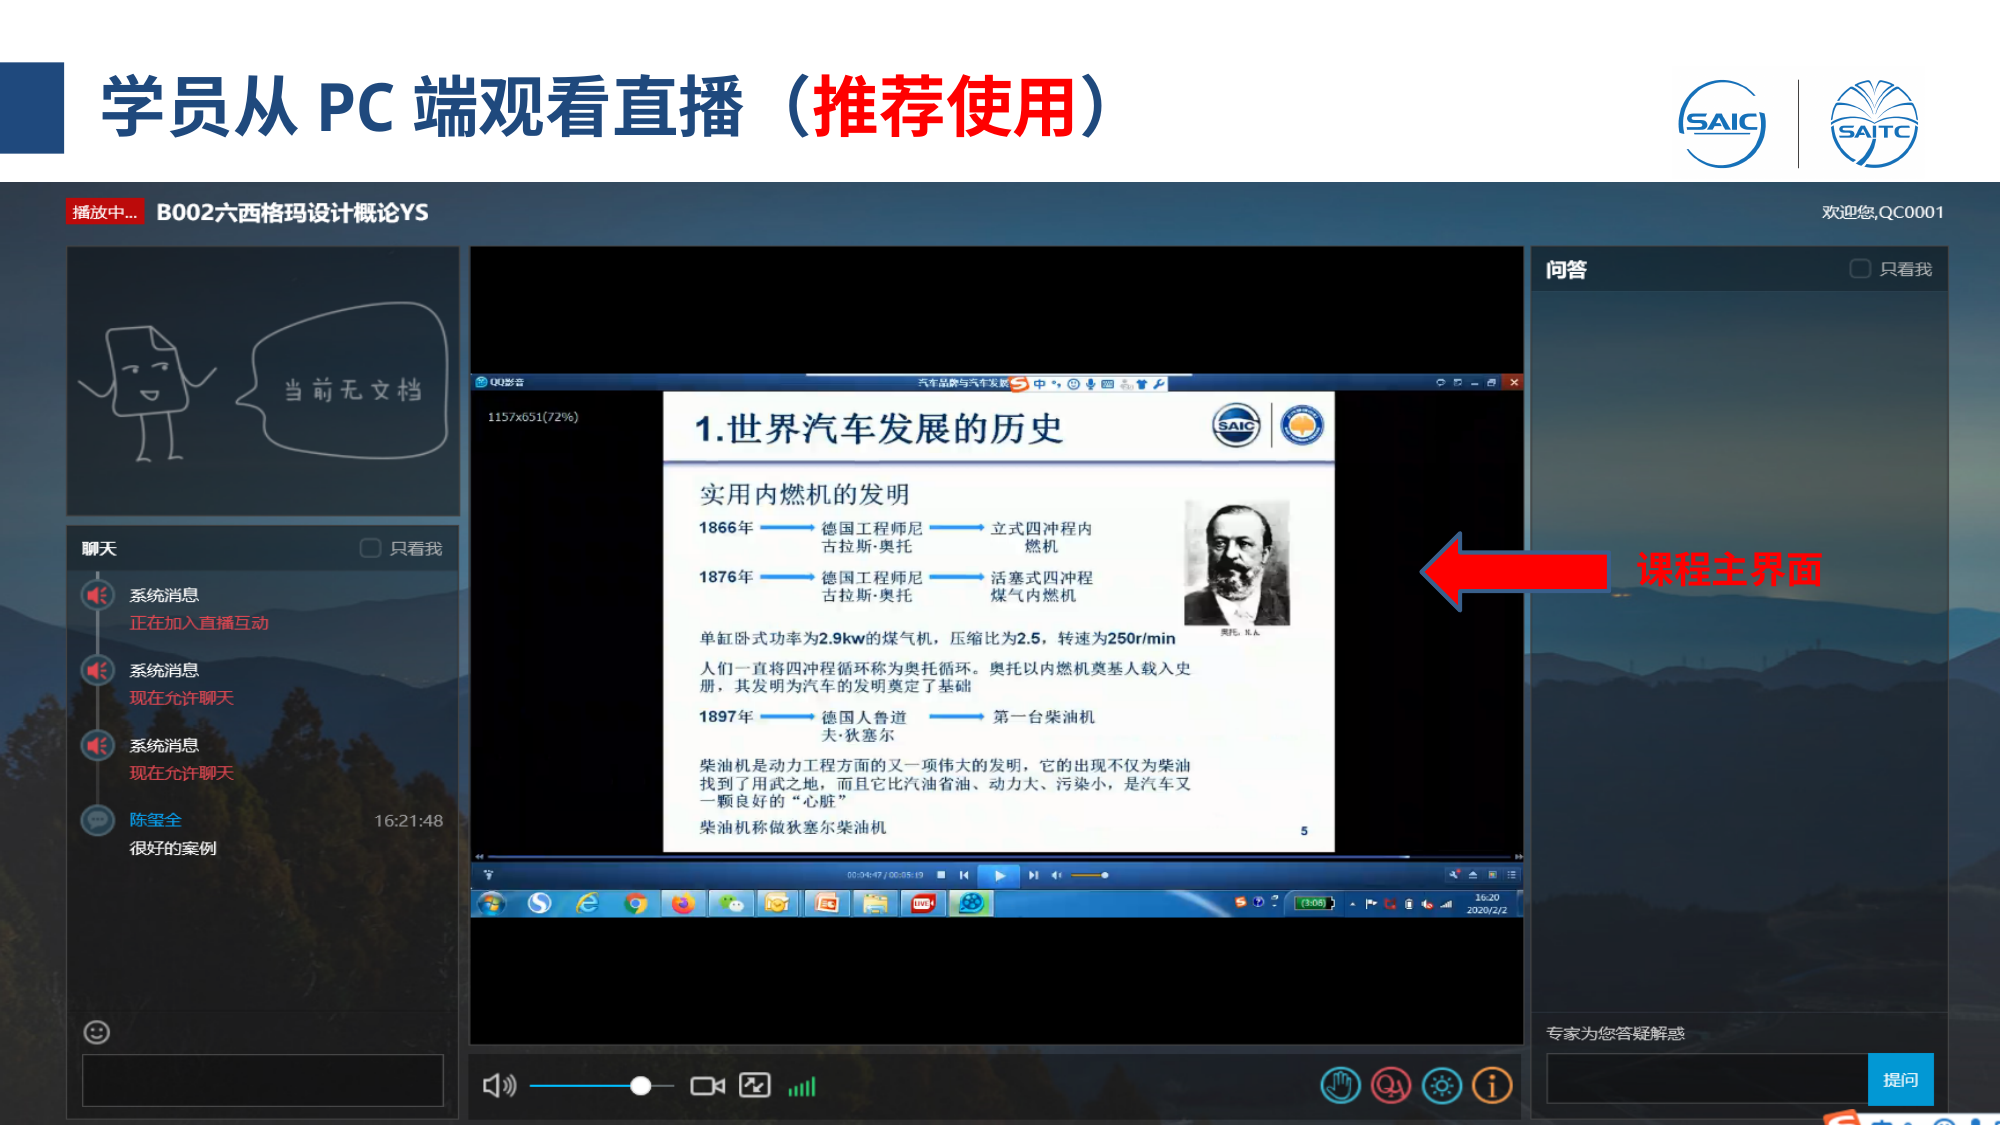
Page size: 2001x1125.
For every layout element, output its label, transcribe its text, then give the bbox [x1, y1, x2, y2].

picture [0, 182, 2000, 1125]
list 学员从PC端观看直播（推荐使用） [99, 41, 1700, 168]
picture [1672, 66, 1925, 179]
